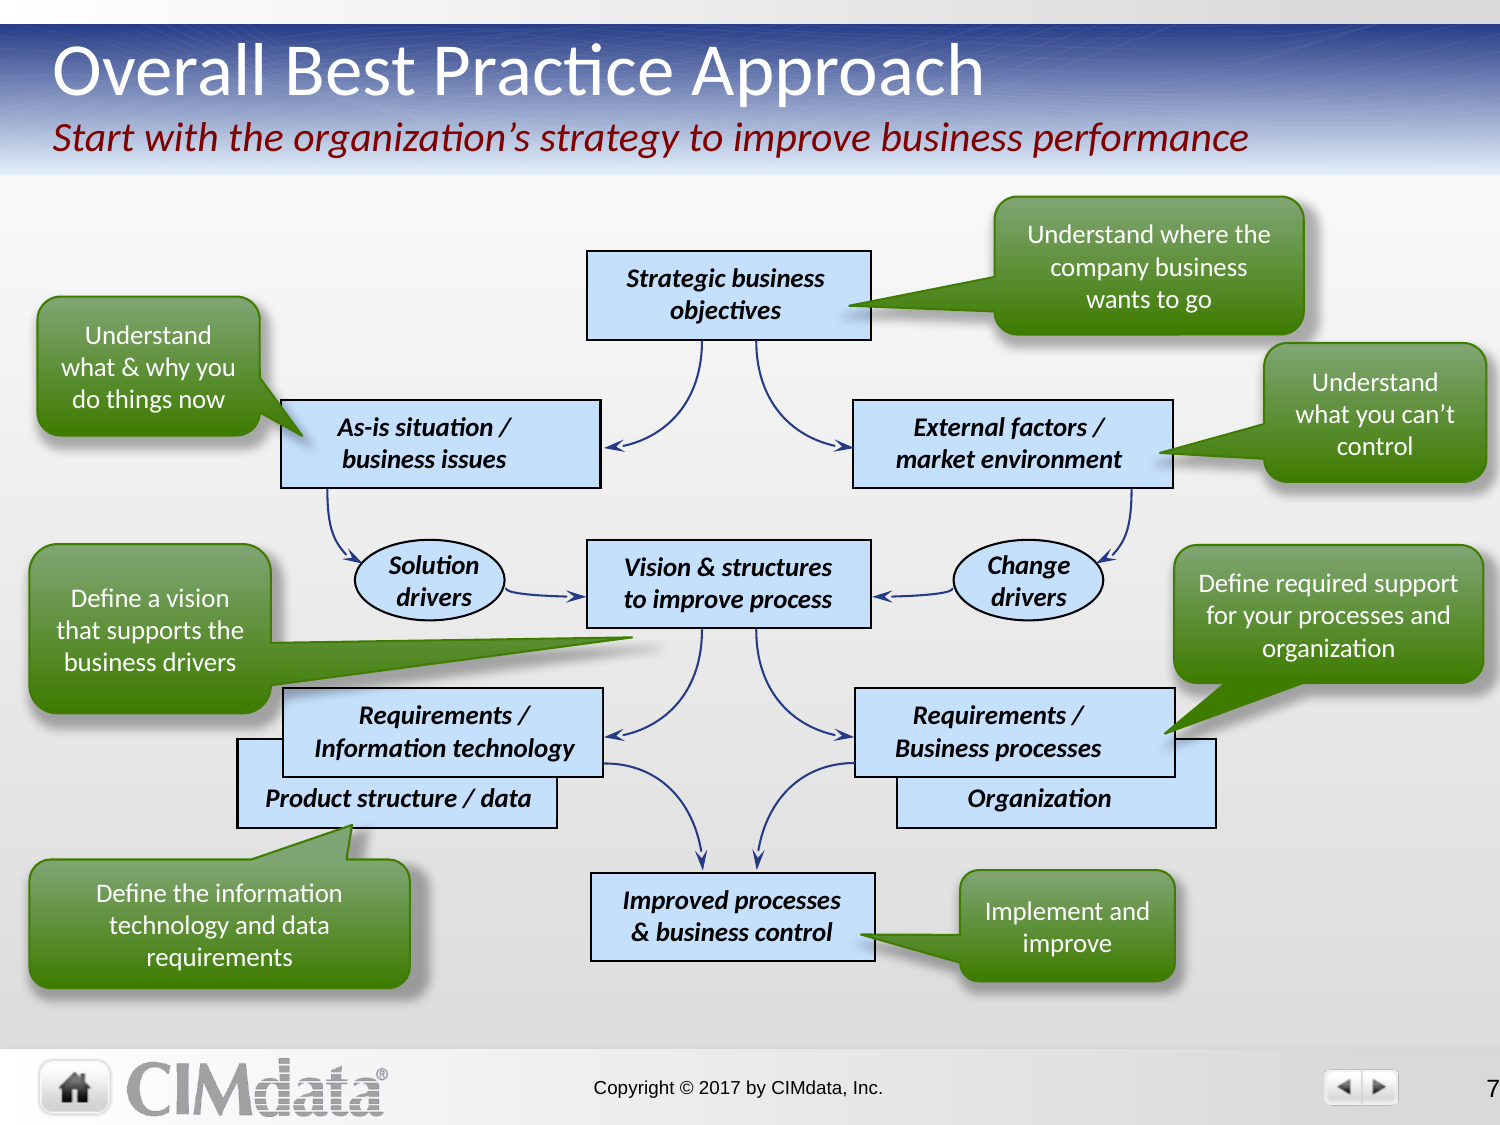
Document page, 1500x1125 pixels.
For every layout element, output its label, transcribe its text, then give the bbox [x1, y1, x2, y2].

text_box Define required support for your processes and organization [1173, 543, 1485, 696]
picture [37, 1058, 113, 1117]
text_box Understand what & why you do things now [36, 295, 273, 437]
picture [0, 24, 1500, 175]
title Overall Best Practice Approach Start with the organization’s strategy to improve business performance [37, 12, 1463, 174]
text_box Define the information technology and data requirements [28, 851, 411, 990]
text_box Define a vision that supports the business drivers [28, 543, 272, 715]
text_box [280, 340, 1174, 489]
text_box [607, 539, 865, 628]
text_box Implement and improve [896, 869, 1176, 983]
picture [1322, 1068, 1361, 1107]
text_box Understand where the company business wants to go [892, 195, 1305, 336]
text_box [871, 488, 1132, 621]
picture [127, 1058, 388, 1117]
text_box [590, 762, 876, 962]
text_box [326, 488, 587, 621]
text_box Understand what you can’t control [1224, 341, 1488, 483]
picture [1362, 1068, 1400, 1107]
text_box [236, 629, 1217, 829]
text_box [586, 250, 872, 340]
